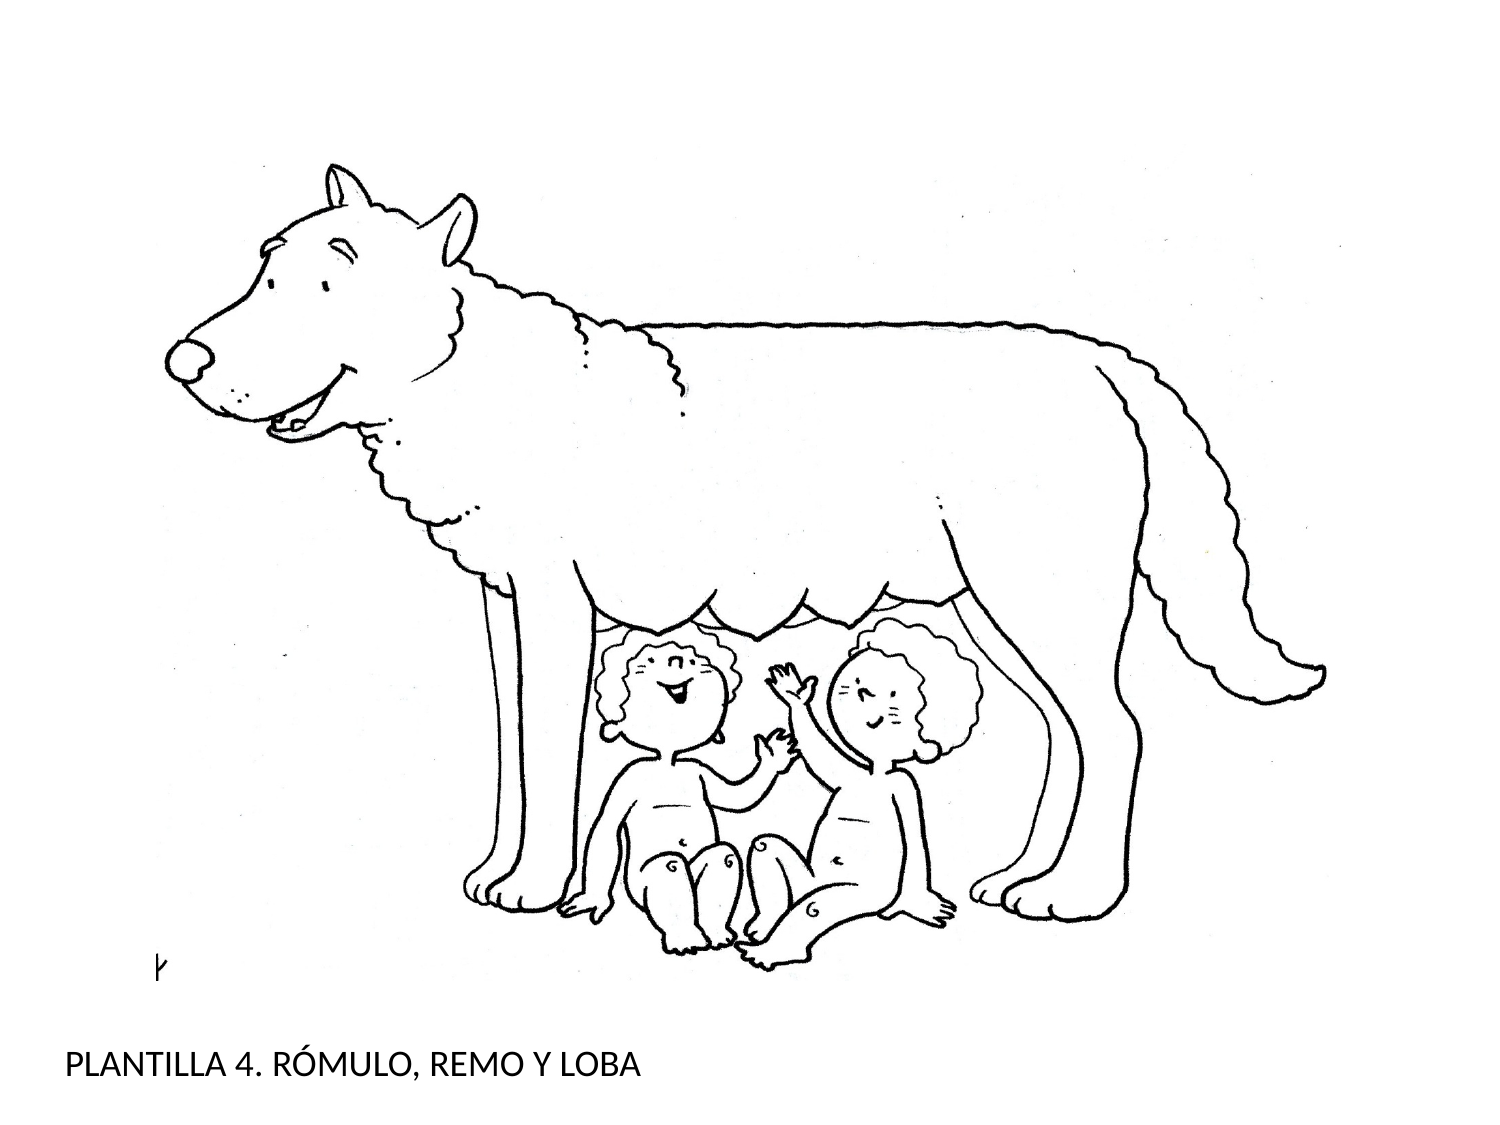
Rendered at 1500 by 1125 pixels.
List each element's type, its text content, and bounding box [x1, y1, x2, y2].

picture [156, 144, 1344, 981]
text_box PLANTILLA 4. RÓMULO, REMO Y LOBA [50, 1031, 657, 1091]
